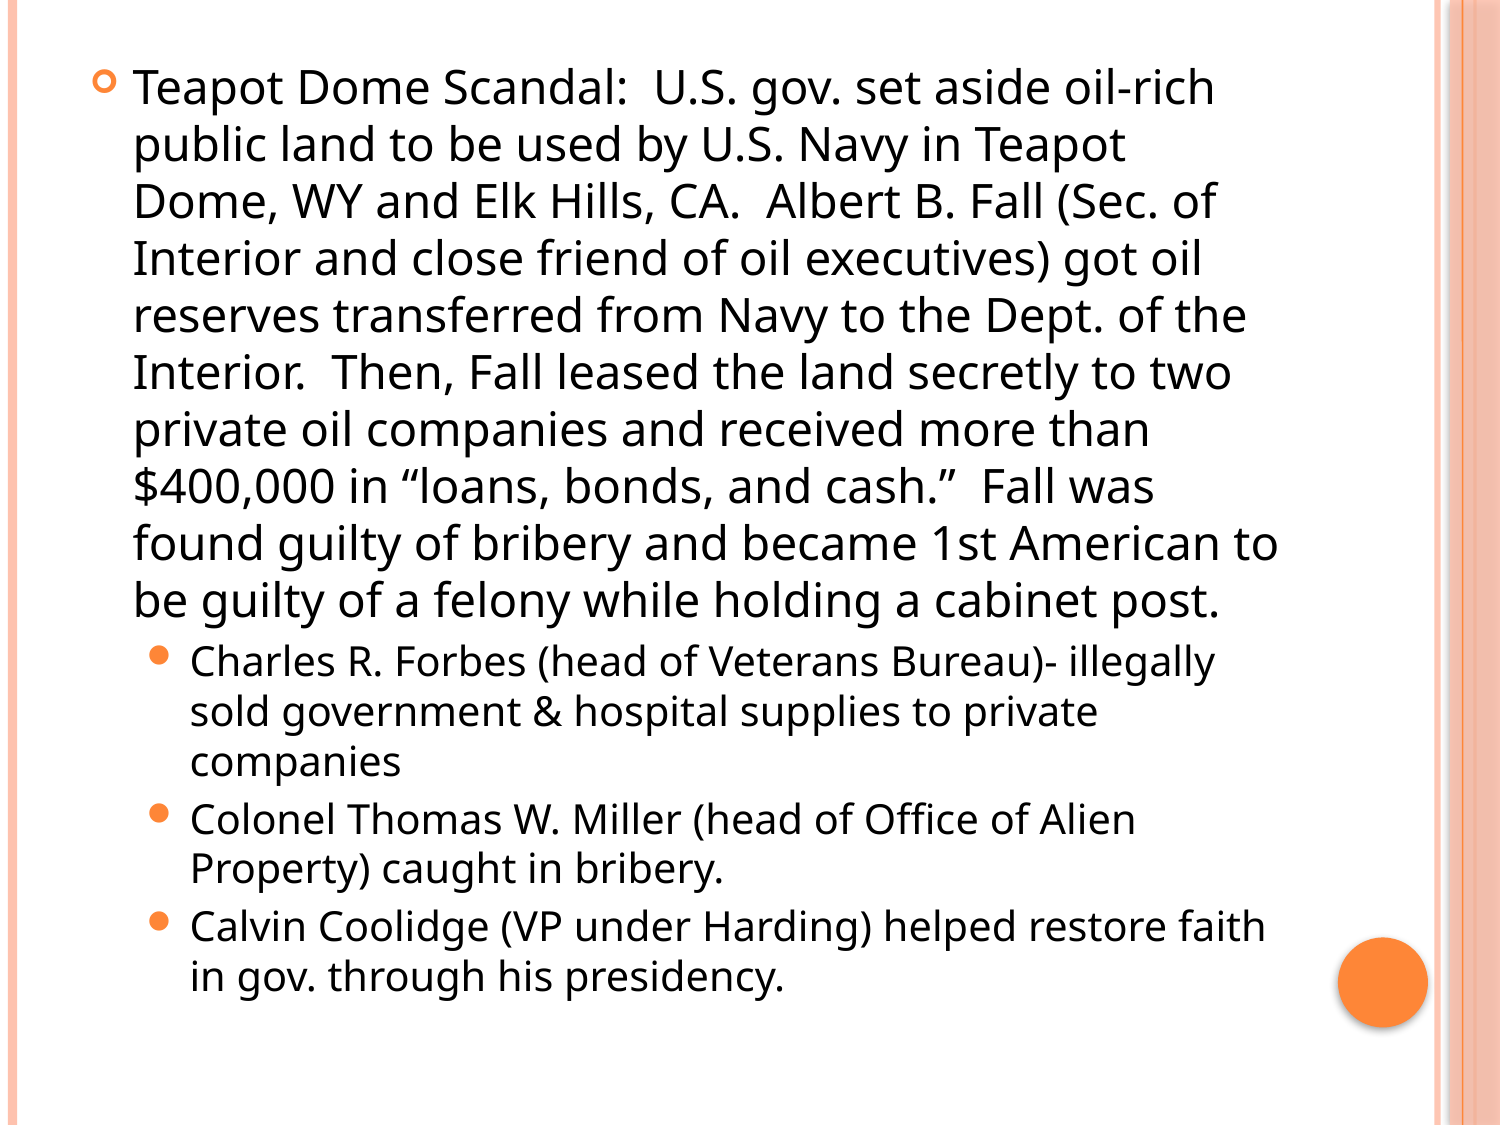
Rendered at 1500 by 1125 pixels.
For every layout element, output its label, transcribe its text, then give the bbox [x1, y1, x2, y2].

list Teapot Dome Scandal: U.S. gov. set aside oil-rich public land to be used by U.S. Navy in Teapot Dome, WY and Elk Hills, CA. Albert B. Fall (Sec. of Interior and close friend of oil executives) got oil reserves transferred from Navy to the Dept. of the Interior. Then, Fall leased the land secretly to two private oil companies and received more than $400,000 in “loans, bonds, and cash.” Fall was found guilty of bribery and became 1st American to be guilty of a felony while holding a cabinet post. Charles R. Forbes (head of Veterans Bureau)- illegally sold government & hospital supplies to private companies Colonel Thomas W. Miller (head of Office of Alien Property) caught in bribery. Calvin Coolidge (VP under Harding) helped restore faith in gov. through his presidency. [75, 50, 1300, 1062]
